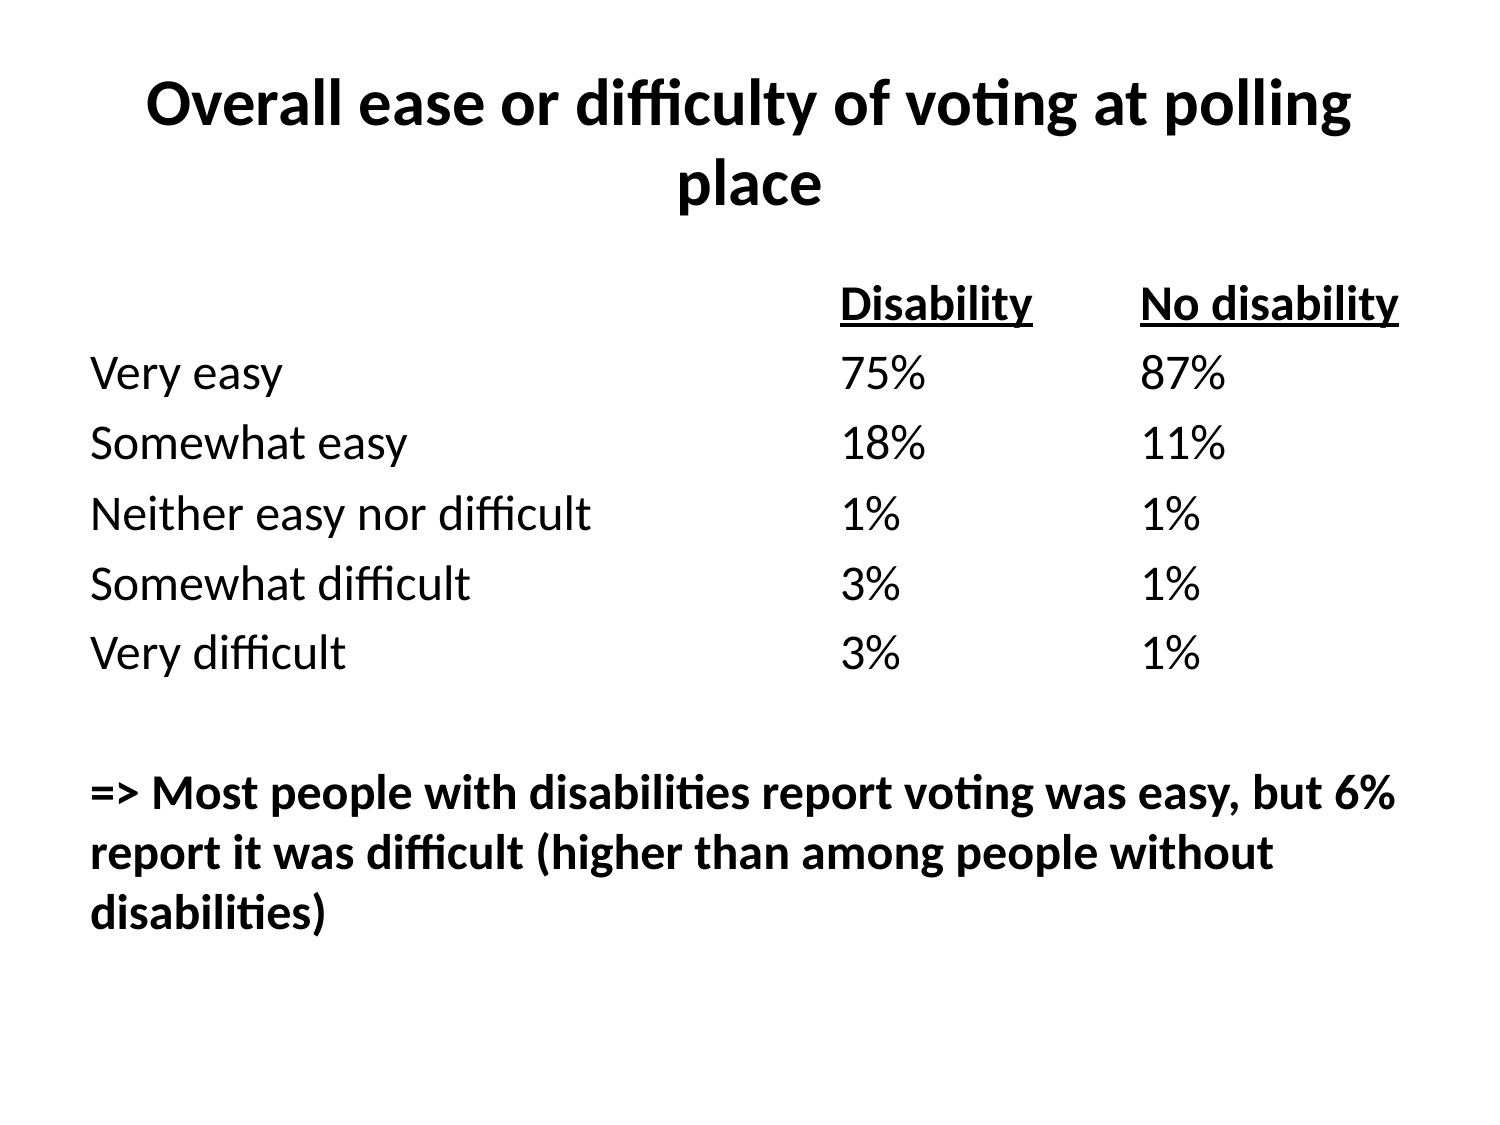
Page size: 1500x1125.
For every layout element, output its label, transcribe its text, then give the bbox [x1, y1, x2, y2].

title Overall ease or difficulty of voting at polling place [75, 45, 1425, 233]
list Disability No disability Very easy 75% 87% Somewhat easy 18% 11% Neither easy nor difficult 1% 1% Somewhat difficult 3% 1% Very difficult 3% 1% => Most people with disabilities report voting was easy, but 6% report it was difficult (higher than among people without disabilities) [75, 262, 1425, 1005]
